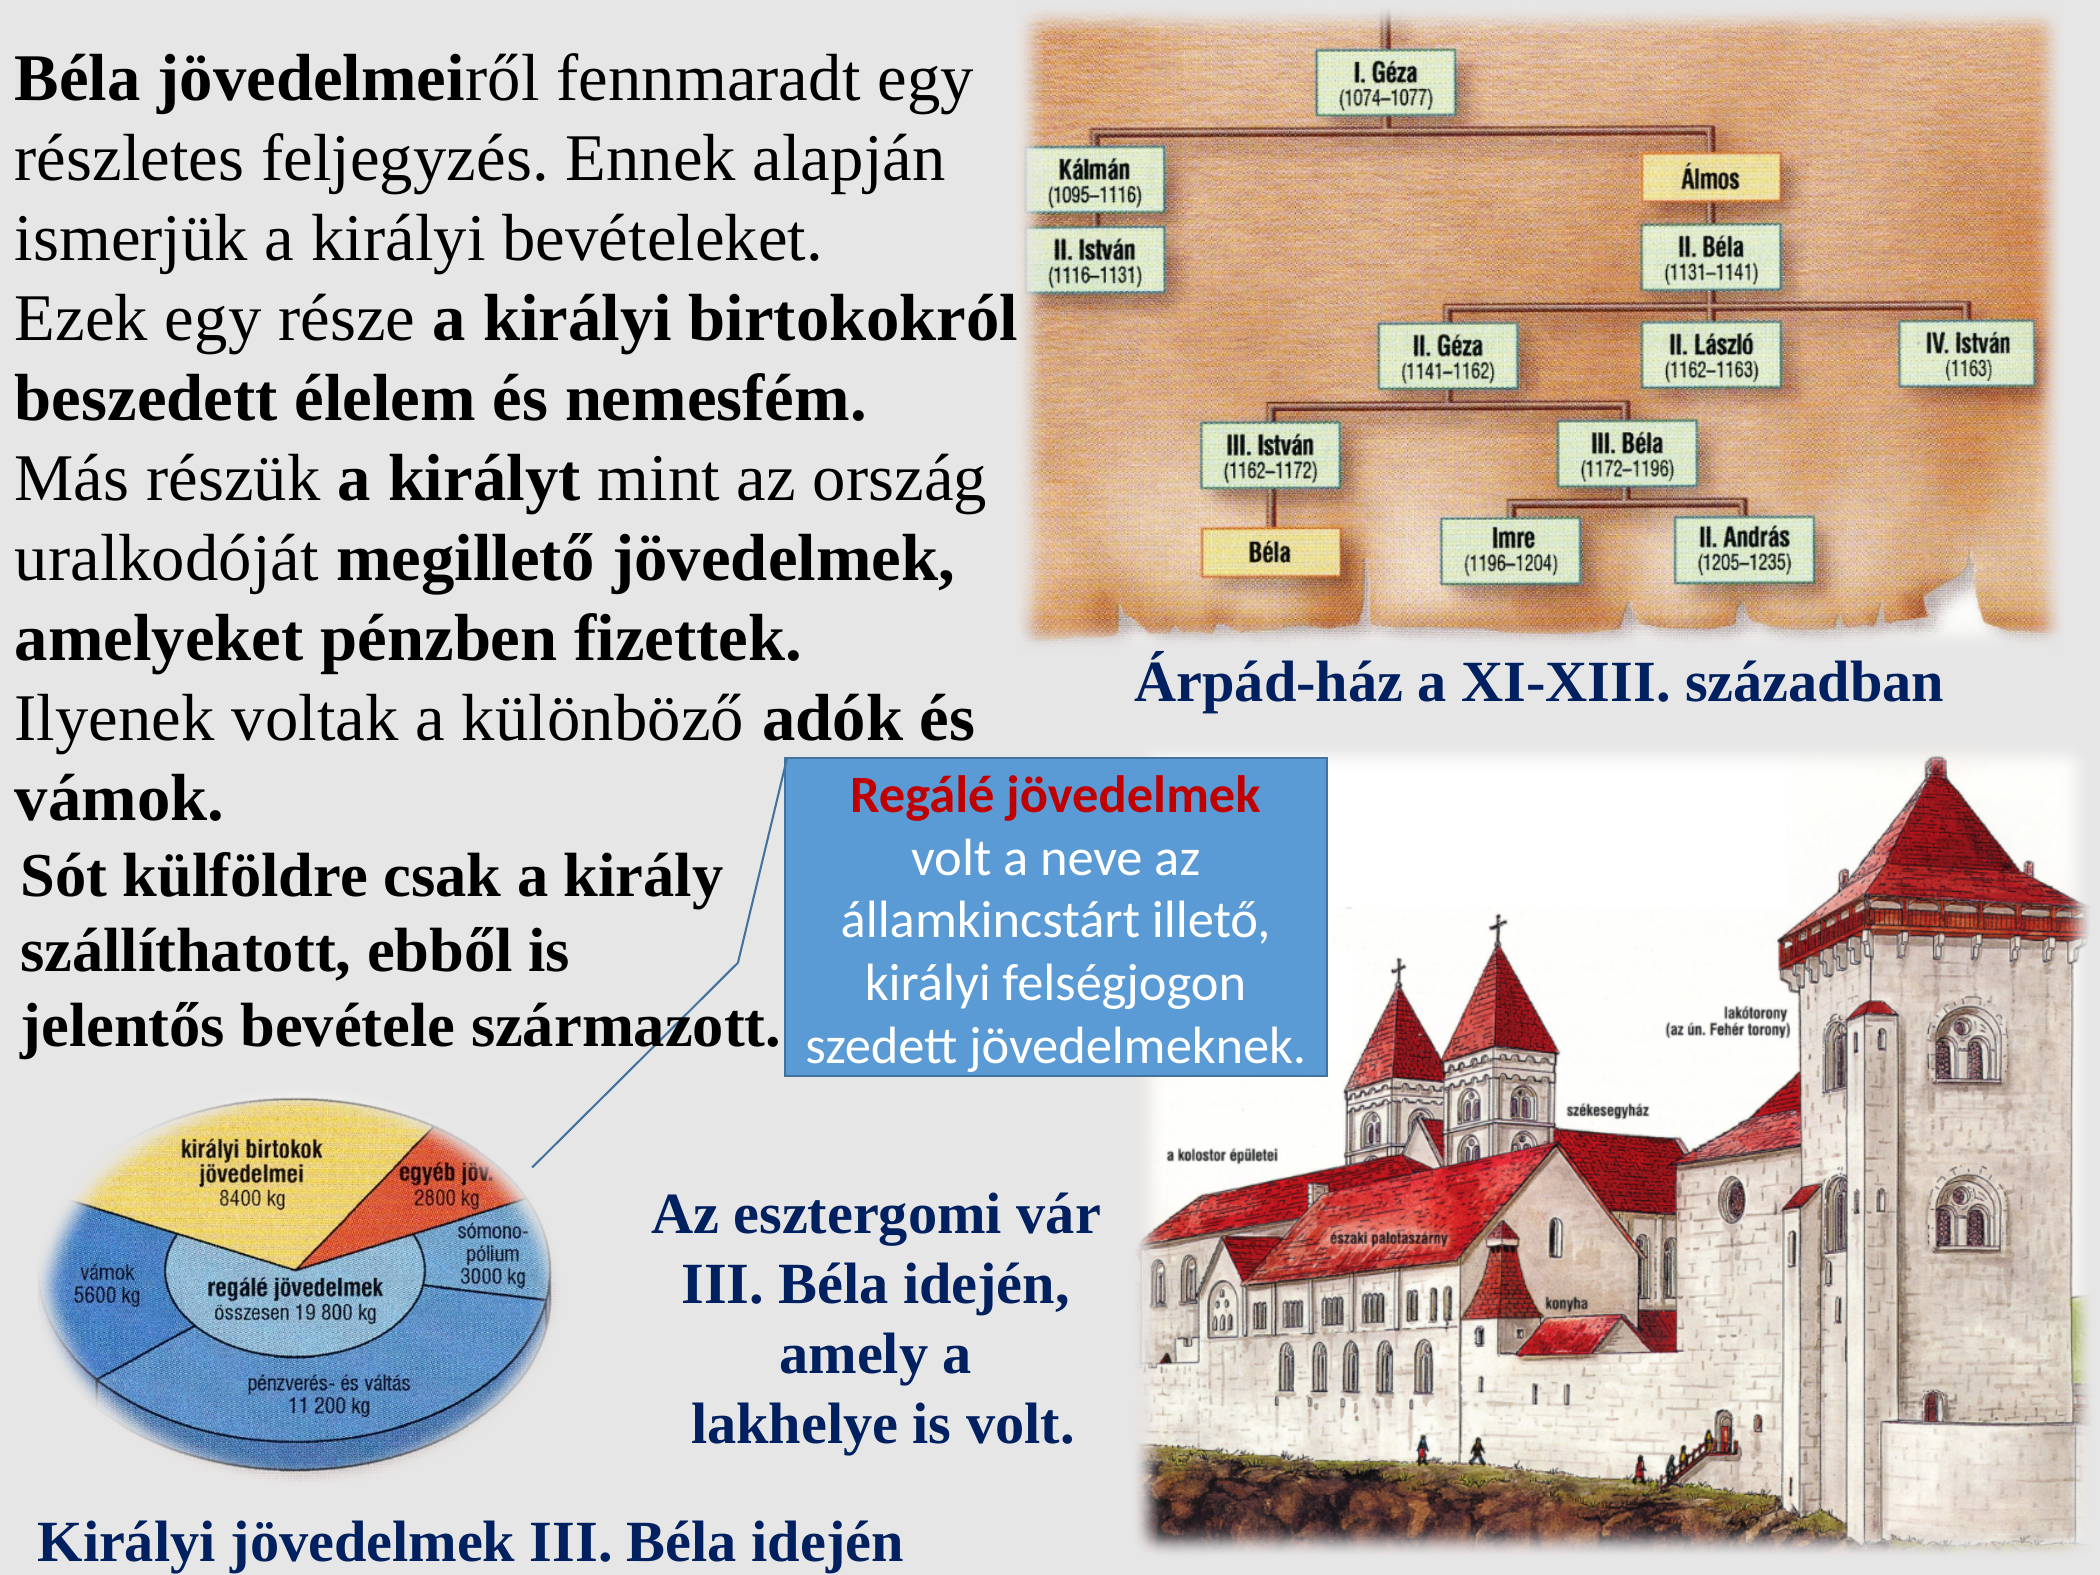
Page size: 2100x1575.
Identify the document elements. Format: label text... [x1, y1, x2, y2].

text_box Királyi jövedelmek III. Béla idején [0, 1495, 943, 1575]
text_box Regálé jövedelmek volt a neve az államkincstárt illető, királyi felségjogon szedett jövedelmeknek. [569, 1067, 635, 1133]
text_box Az esztergomi vár III. Béla idején, amely a lakhelye is volt. [636, 1167, 1130, 1463]
text_box Sót külföldre csak a király szállíthatott, ebből is jelentős bevétele származott. [5, 827, 799, 1067]
picture [31, 1080, 569, 1496]
text_box Árpád-ház a XI-XIII. században [1089, 653, 1990, 721]
text_box Béla jövedelmeiről fennmaradt egy részletes feljegyzés. Ennek alapján ismerjük a királyi bevételeket. Ezek egy része a királyi birtokokról beszedett élelem és nemesfém. Más részük a királyt mint az ország uralkodóját megillető jövedelmek, amelyeket pénzben fizettek. Ilyenek voltak a különböző adók és vámok. [0, 26, 1050, 842]
text_box Regálé jövedelmek volt a neve az államkincstárt illető, királyi felségjogon szedett jövedelmeknek. [769, 757, 1132, 1077]
picture [1132, 739, 2095, 1558]
picture [1015, 5, 2065, 653]
